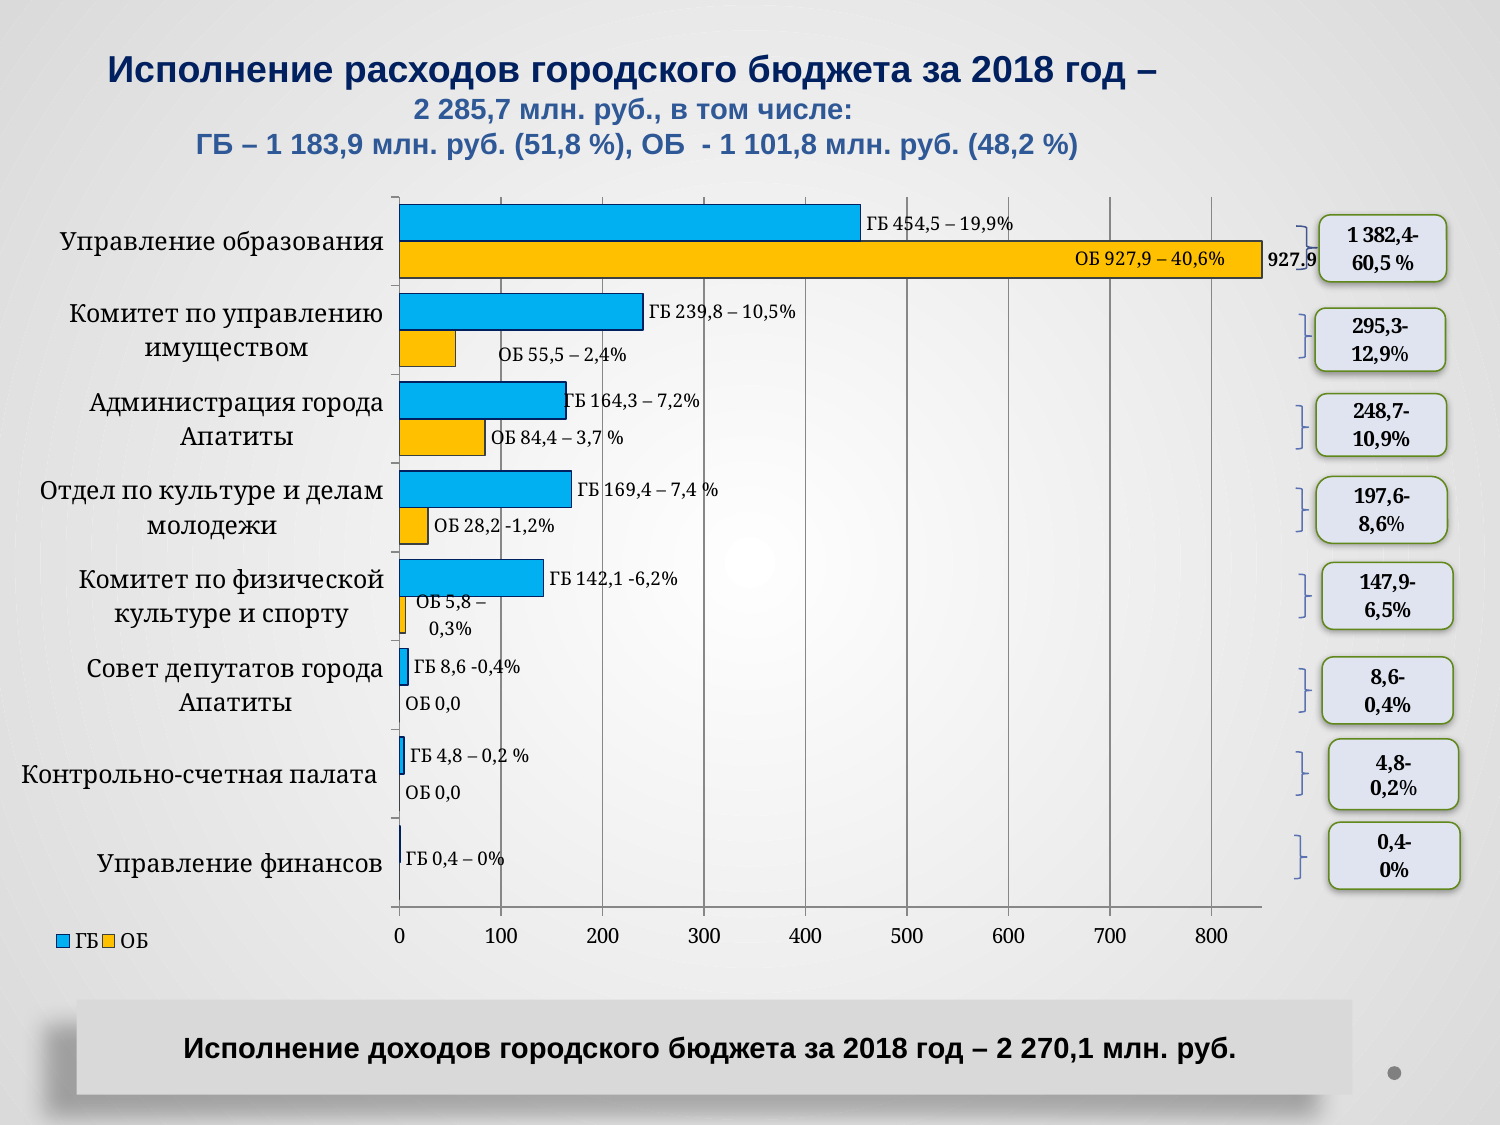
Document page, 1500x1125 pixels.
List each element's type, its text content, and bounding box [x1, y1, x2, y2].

title Исполнение расходов городского бюджета за 2018 год – 2 285,7 млн. руб., в том числе: ГБ – 1 183,9 млн. руб. (51,8 %), ОБ - 1 101,8 млн. руб. (48,2 %) [64, 19, 1211, 169]
chart [3, 180, 1468, 997]
text_box Исполнение доходов городского бюджета за 2018 год – 2 270,1 млн. руб. [74, 1008, 1355, 1097]
